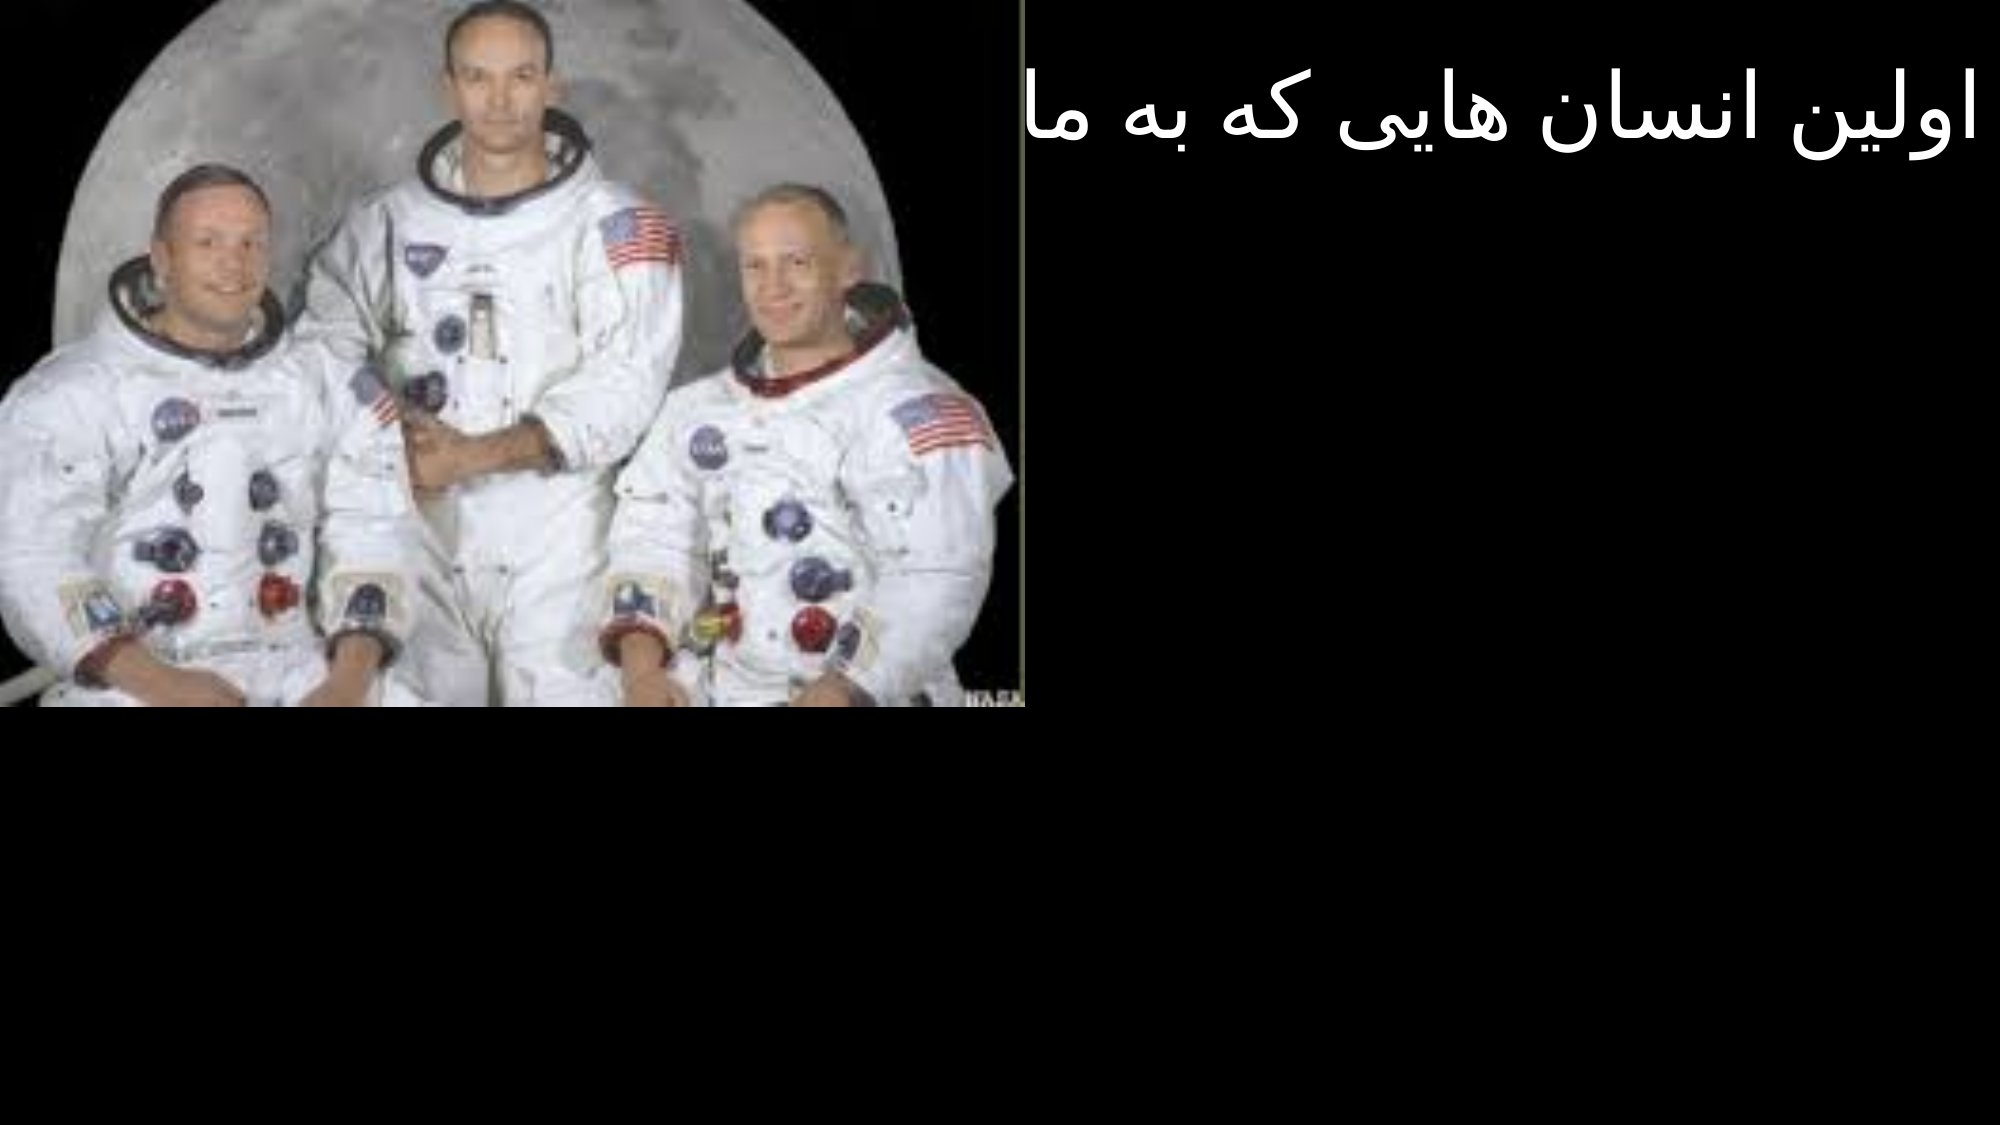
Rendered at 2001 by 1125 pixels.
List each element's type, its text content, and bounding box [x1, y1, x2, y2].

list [0, 0, 1025, 707]
title اولین انسان هایی که به ماه رفتند [1025, 0, 2000, 218]
